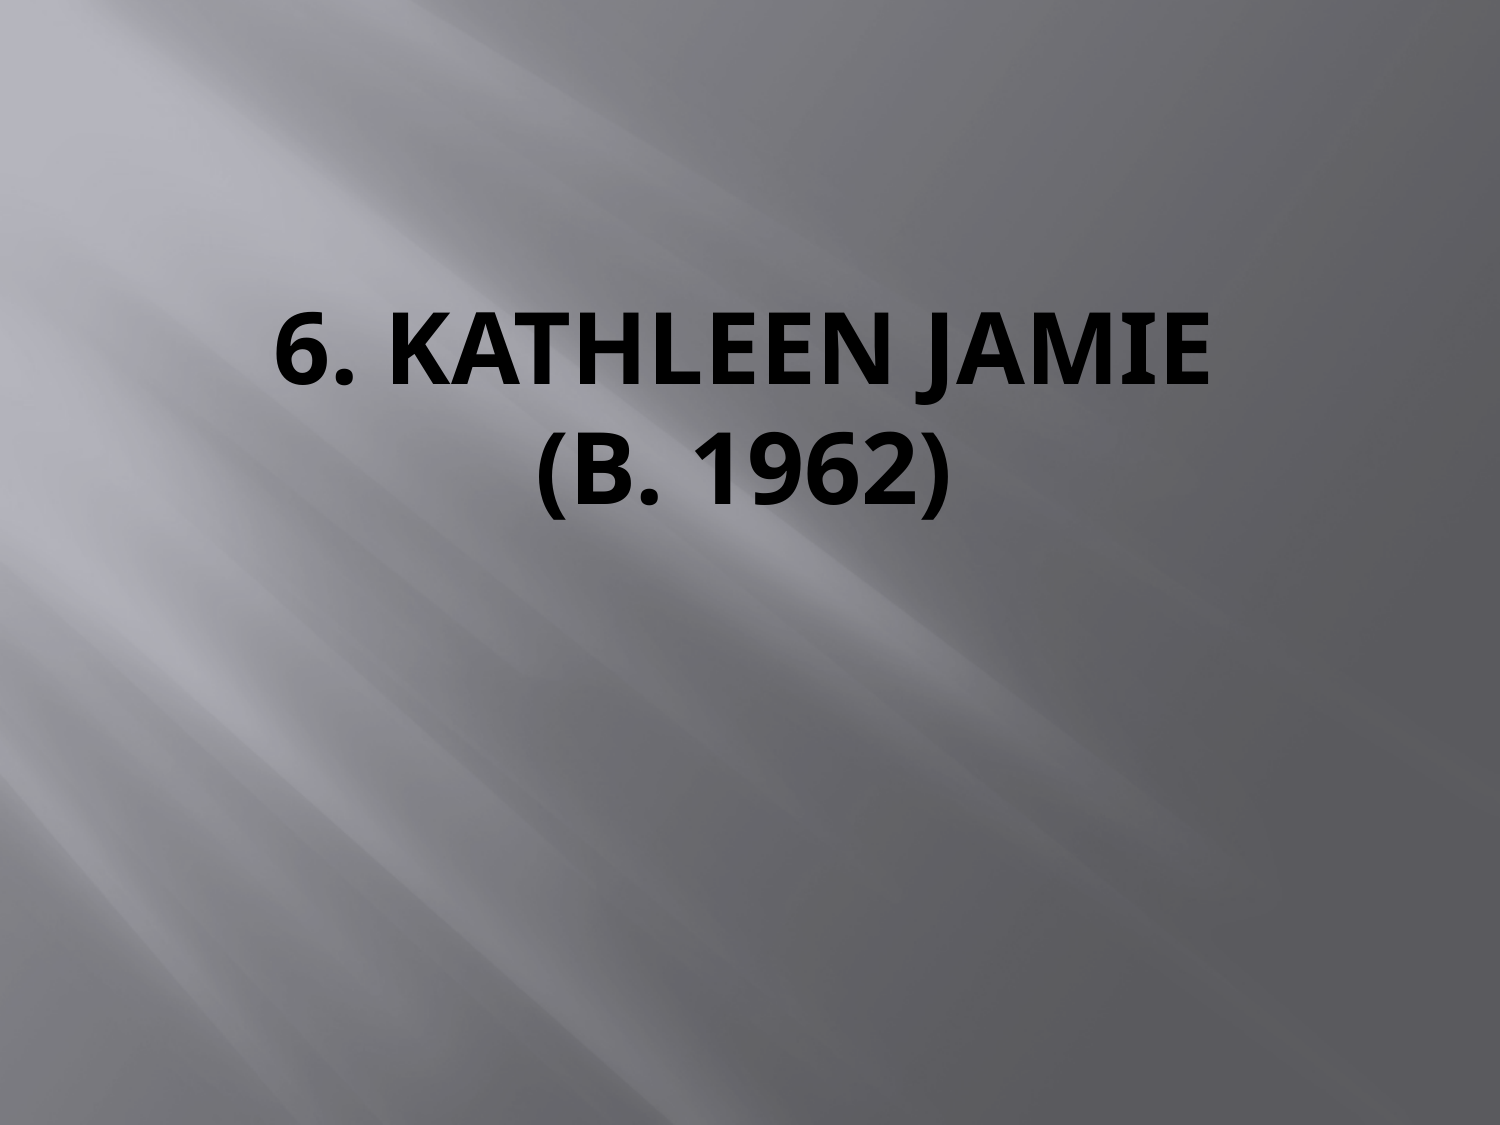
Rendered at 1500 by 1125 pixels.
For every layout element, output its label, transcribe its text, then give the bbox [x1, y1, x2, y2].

title 6. Kathleen Jamie (b. 1962) [69, 224, 1420, 525]
